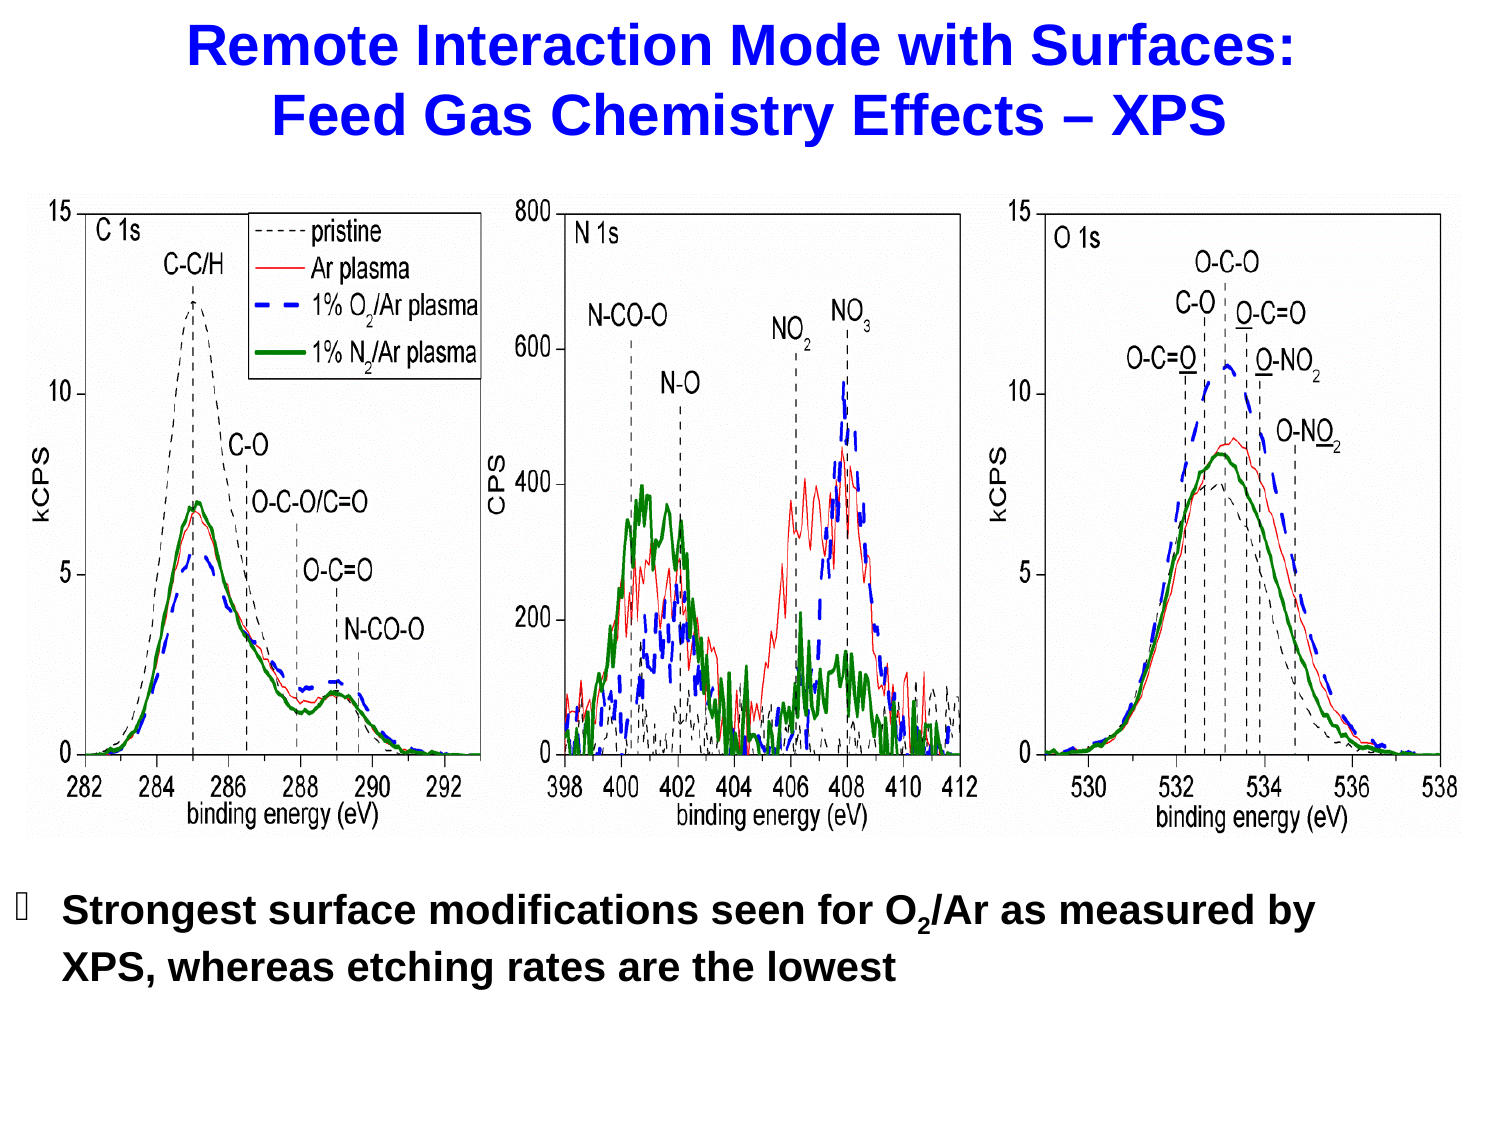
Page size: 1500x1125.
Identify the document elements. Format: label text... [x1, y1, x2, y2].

text_box Strongest surface modifications seen for O2/Ar as measured by XPS, whereas etching rates are the lowest [0, 875, 1413, 1060]
text_box Remote Interaction Mode with Surfaces: Feed Gas Chemistry Effects – XPS [0, 0, 1500, 155]
picture [24, 187, 1463, 838]
